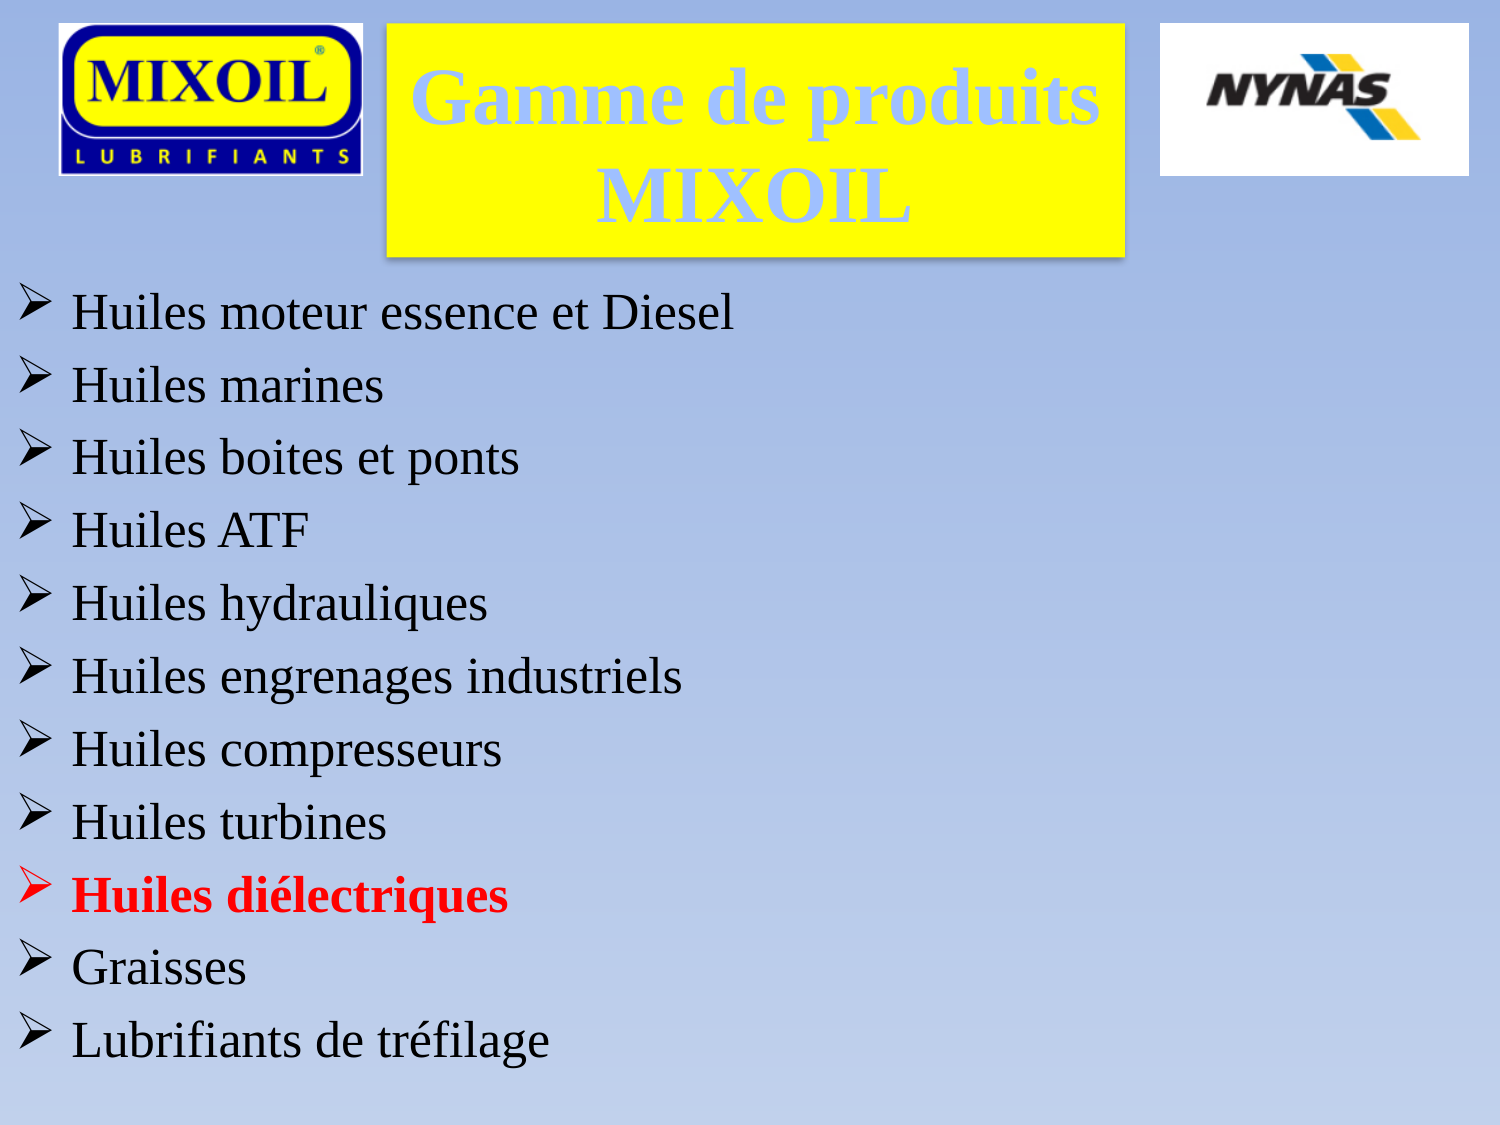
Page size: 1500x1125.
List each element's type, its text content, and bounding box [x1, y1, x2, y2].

picture [58, 23, 364, 176]
picture [1159, 23, 1470, 176]
list Huiles moteur essence et Diesel Huiles marines Huiles boites et ponts Huiles ATF Huiles hydrauliques Huiles engrenages industriels Huiles compresseurs Huiles turbines Huiles diélectriques Graisses Lubrifiants de tréfilage [0, 269, 1429, 1125]
title Gamme de produits MIXOIL [386, 23, 1125, 258]
